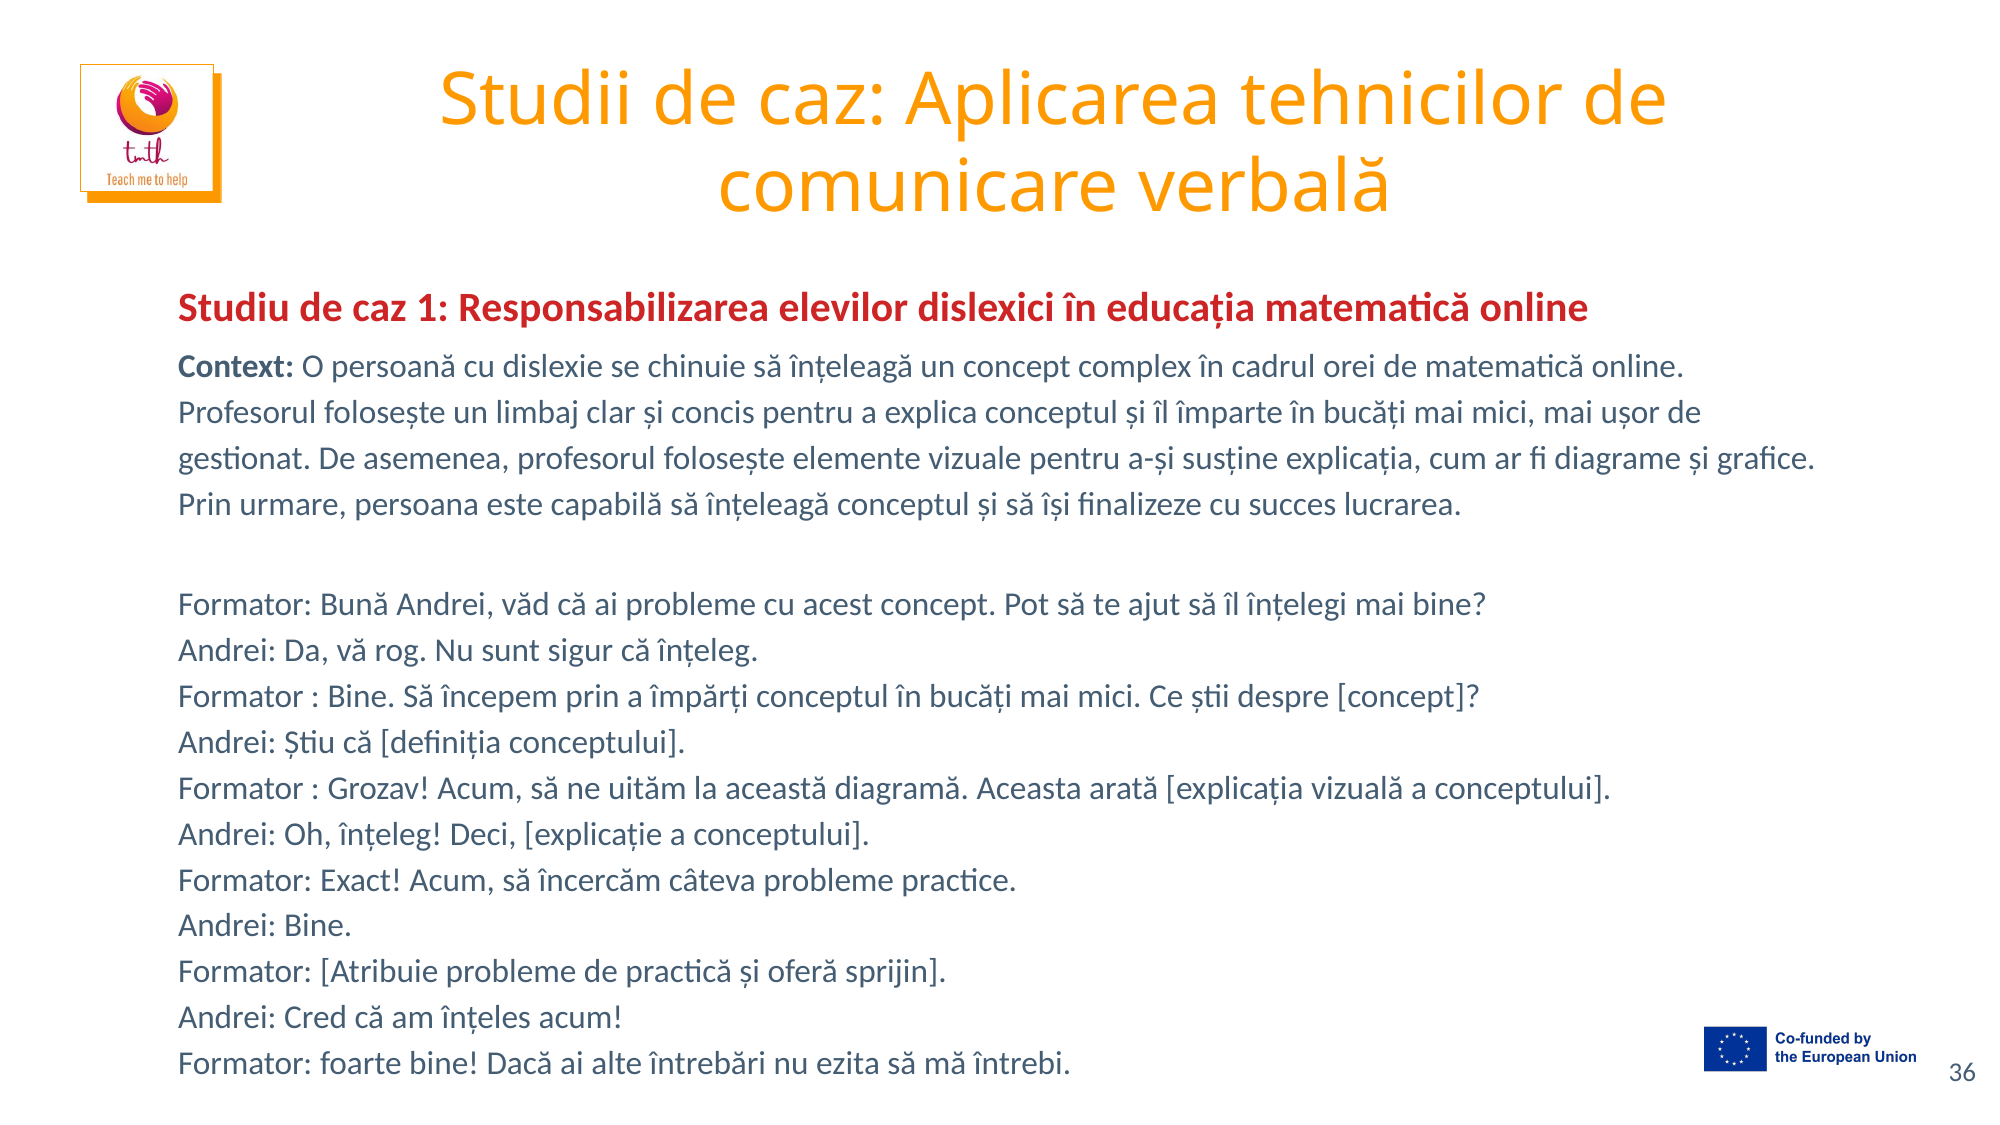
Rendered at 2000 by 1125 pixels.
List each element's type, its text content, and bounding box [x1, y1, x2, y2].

picture [81, 65, 213, 191]
picture [1704, 1023, 1919, 1075]
slide_number 36 [1871, 1038, 1992, 1125]
list Studiu de caz 1: Responsabilizarea elevilor dislexici în educația matematică online Context: O persoană cu dislexie se chinuie să înțeleagă un concept complex în cadrul orei de matematică online. Profesorul folosește un limbaj clar și concis pentru a explica conceptul și îl împarte în bucăți mai mici, mai ușor de gestionat. De asemenea, profesorul folosește elemente vizuale pentru a-și susține explicația, cum ar fi diagrame și grafice. Prin urmare, persoana este capabilă să înțeleagă conceptul și să își finalizeze cu succes lucrarea. Formator: Bună Andrei, văd că ai probleme cu acest concept. Pot să te ajut să îl înțelegi mai bine? Andrei: Da, vă rog. Nu sunt sigur că înțeleg. Formator : Bine. Să începem prin a împărți conceptul în bucăți mai mici. Ce știi despre [concept]? Andrei: Știu că [definiția conceptului]. Formator : Grozav! Acum, să ne uităm la această diagramă. Aceasta arată [explicația vizuală a conceptului]. Andrei: Oh, înțeleg! Deci, [explicație a conceptului]. Formator: Exact! Acum, să încercăm câteva probleme practice. Andrei: Bine. Formator: [Atribuie probleme de practică și oferă sprijin]. Andrei: Cred că am înțeles acum! Formator: foarte bine! Dacă ai alte întrebări nu ezita să mă întrebi. [157, 252, 1842, 367]
title Studii de caz: Aplicarea tehnicilor de comunicare verbală [254, 76, 1855, 202]
